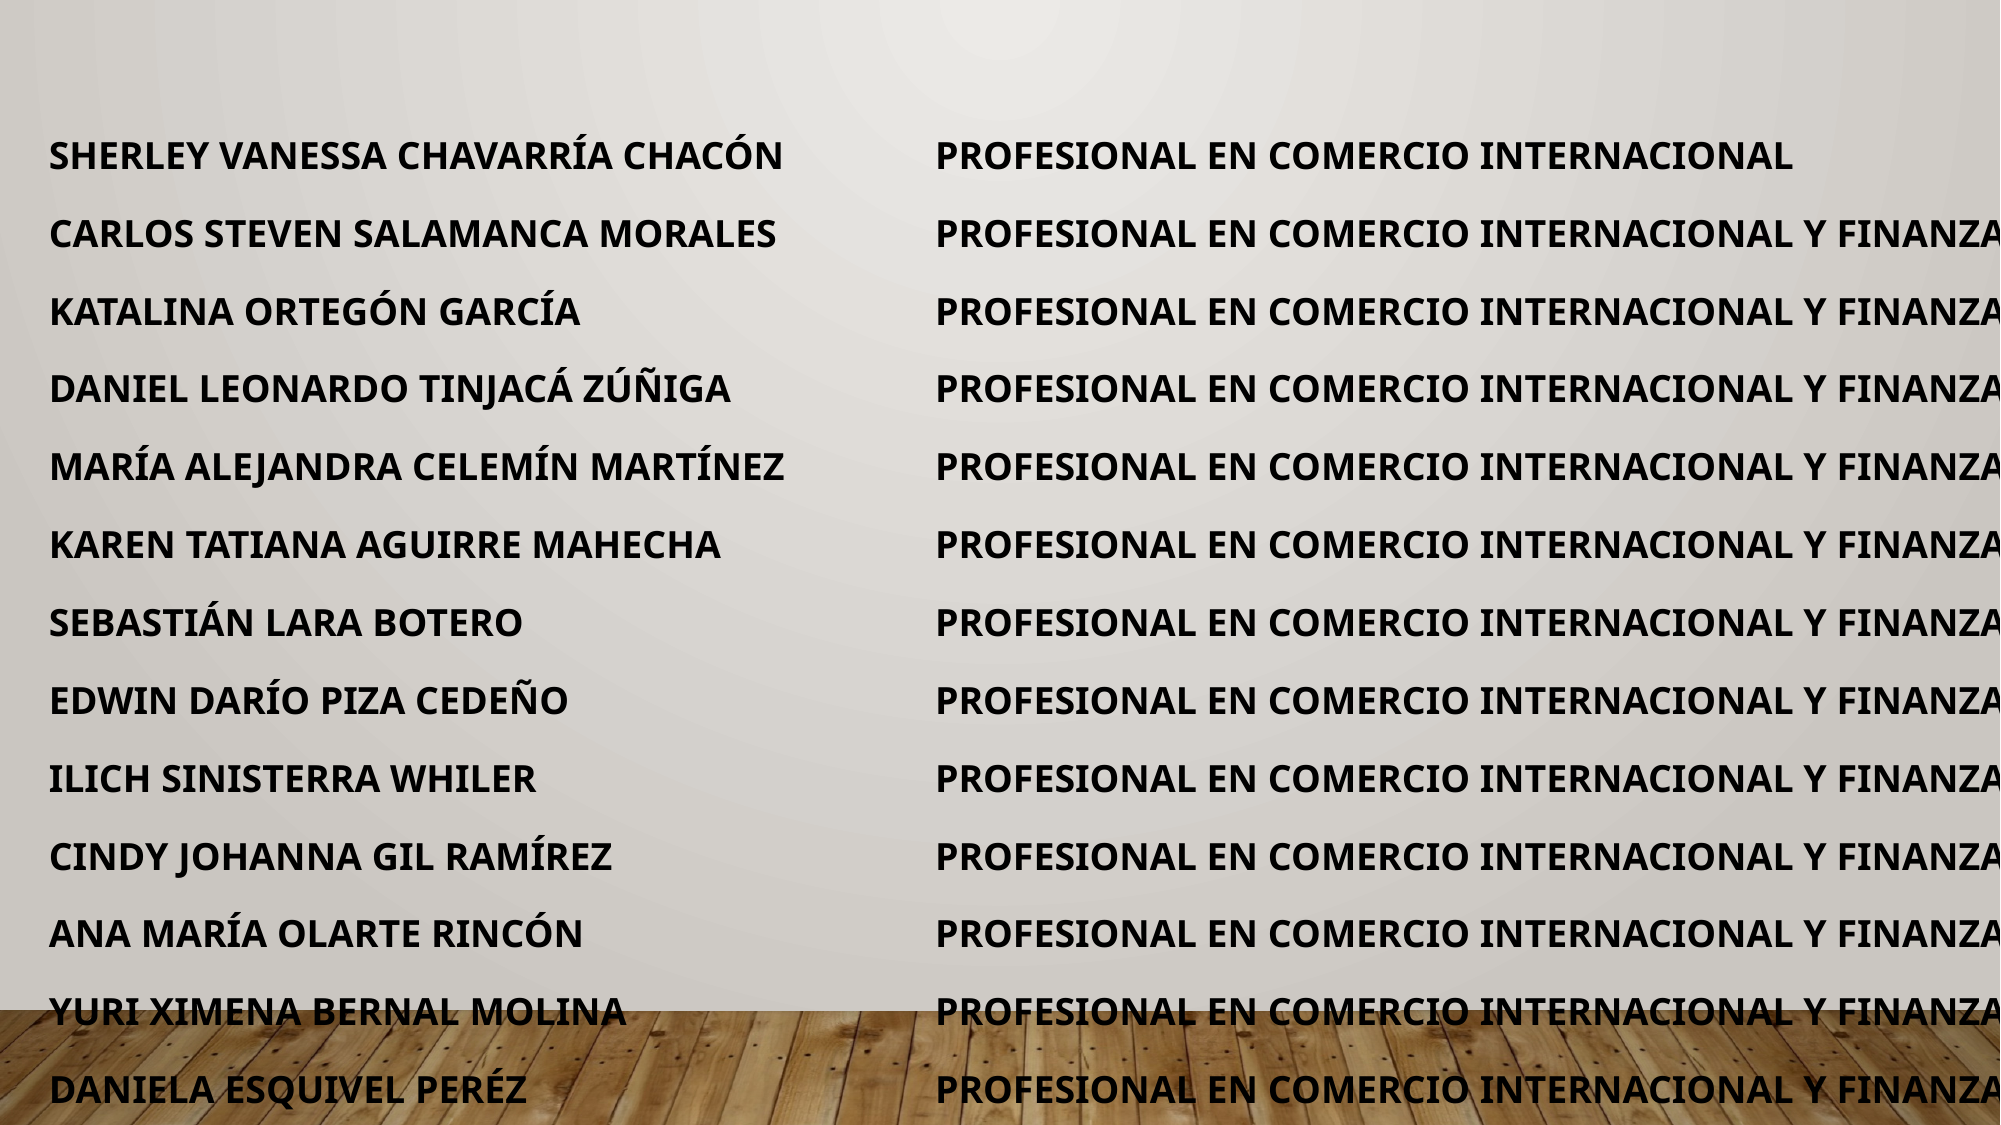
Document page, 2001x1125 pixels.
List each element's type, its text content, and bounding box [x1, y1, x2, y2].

table_cell MARÍA ALEJANDRA CELEMÍN MARTÍNEZ [47, 414, 934, 492]
table_cell PROFESIONAL EN COMERCIO INTERNACIONAL Y FINANZAS [934, 181, 2000, 258]
table_cell CINDY JOHANNA GIL RAMÍREZ [47, 803, 934, 881]
table_cell PROFESIONAL EN COMERCIO INTERNACIONAL Y FINANZAS [934, 959, 2000, 1004]
table_cell PROFESIONAL EN COMERCIO INTERNACIONAL Y FINANZAS [934, 336, 2000, 414]
table_cell DANIEL LEONARDO TINJACÁ ZÚÑIGA [47, 336, 934, 414]
table_cell PROFESIONAL EN COMERCIO INTERNACIONAL Y FINANZAS [934, 570, 2000, 648]
picture [0, 1006, 2000, 1125]
table_cell PROFESIONAL EN COMERCIO INTERNACIONAL Y FINANZAS [934, 725, 2000, 803]
table_cell YURI XIMENA BERNAL MOLINA [47, 959, 934, 1004]
table_cell PROFESIONAL EN COMERCIO INTERNACIONAL Y FINANZAS [934, 881, 2000, 959]
table_cell CARLOS STEVEN SALAMANCA MORALES [47, 181, 934, 258]
table_cell ILICH SINISTERRA WHILER [47, 725, 934, 803]
table_cell PROFESIONAL EN COMERCIO INTERNACIONAL Y FINANZAS [934, 492, 2000, 570]
table_header PROFESIONAL EN COMERCIO INTERNACIONAL [934, 103, 2000, 181]
table_cell PROFESIONAL EN COMERCIO INTERNACIONAL Y FINANZAS [934, 414, 2000, 492]
table_cell PROFESIONAL EN COMERCIO INTERNACIONAL Y FINANZAS [934, 258, 2000, 336]
table_header SHERLEY VANESSA CHAVARRÍA CHACÓN [47, 103, 934, 181]
table_cell KAREN TATIANA AGUIRRE MAHECHA [47, 492, 934, 570]
table_cell KATALINA ORTEGÓN GARCÍA [47, 258, 934, 336]
table_cell ANA MARÍA OLARTE RINCÓN [47, 881, 934, 959]
table_cell EDWIN DARÍO PIZA CEDEÑO [47, 648, 934, 725]
table_cell PROFESIONAL EN COMERCIO INTERNACIONAL Y FINANZAS [934, 803, 2000, 881]
table_cell SEBASTIÁN LARA BOTERO [47, 570, 934, 648]
text_box [0, 0, 2000, 1004]
table_cell PROFESIONAL EN COMERCIO INTERNACIONAL Y FINANZAS [934, 648, 2000, 725]
